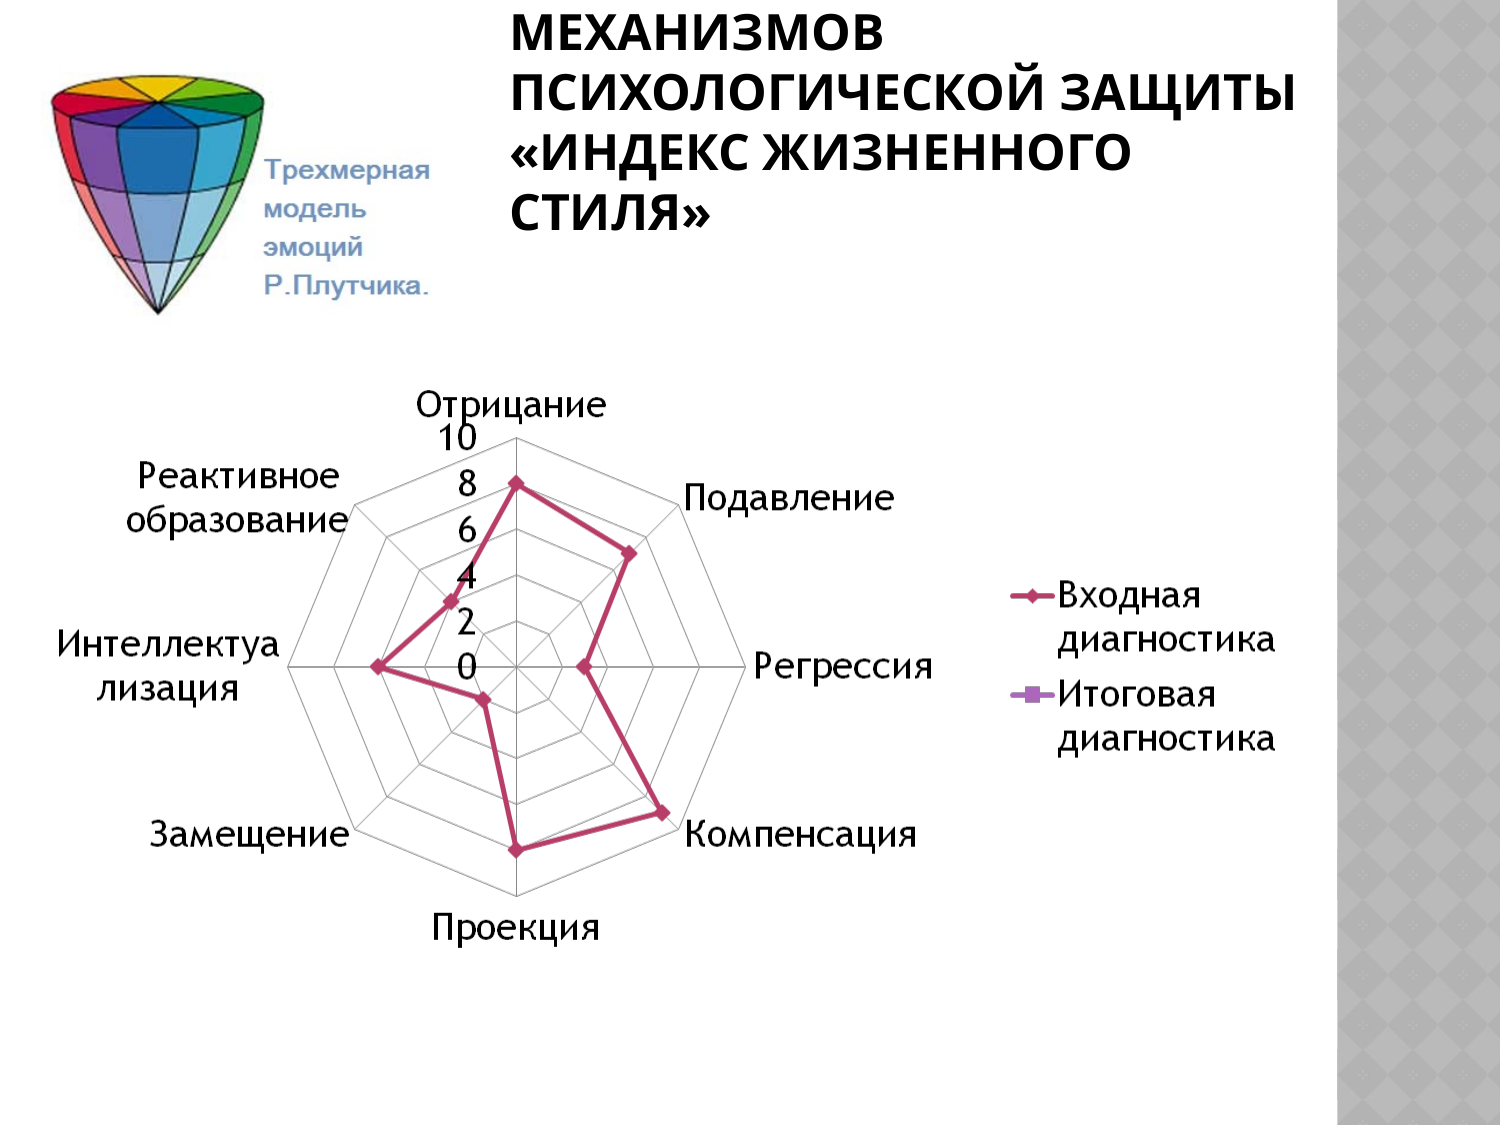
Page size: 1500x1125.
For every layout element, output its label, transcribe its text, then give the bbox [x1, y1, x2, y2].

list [20, 255, 1303, 1080]
picture [40, 54, 444, 326]
title Результаты тест – опросника механизмов психологической защиты «Индекс жизненного стиля» [501, 52, 1341, 241]
